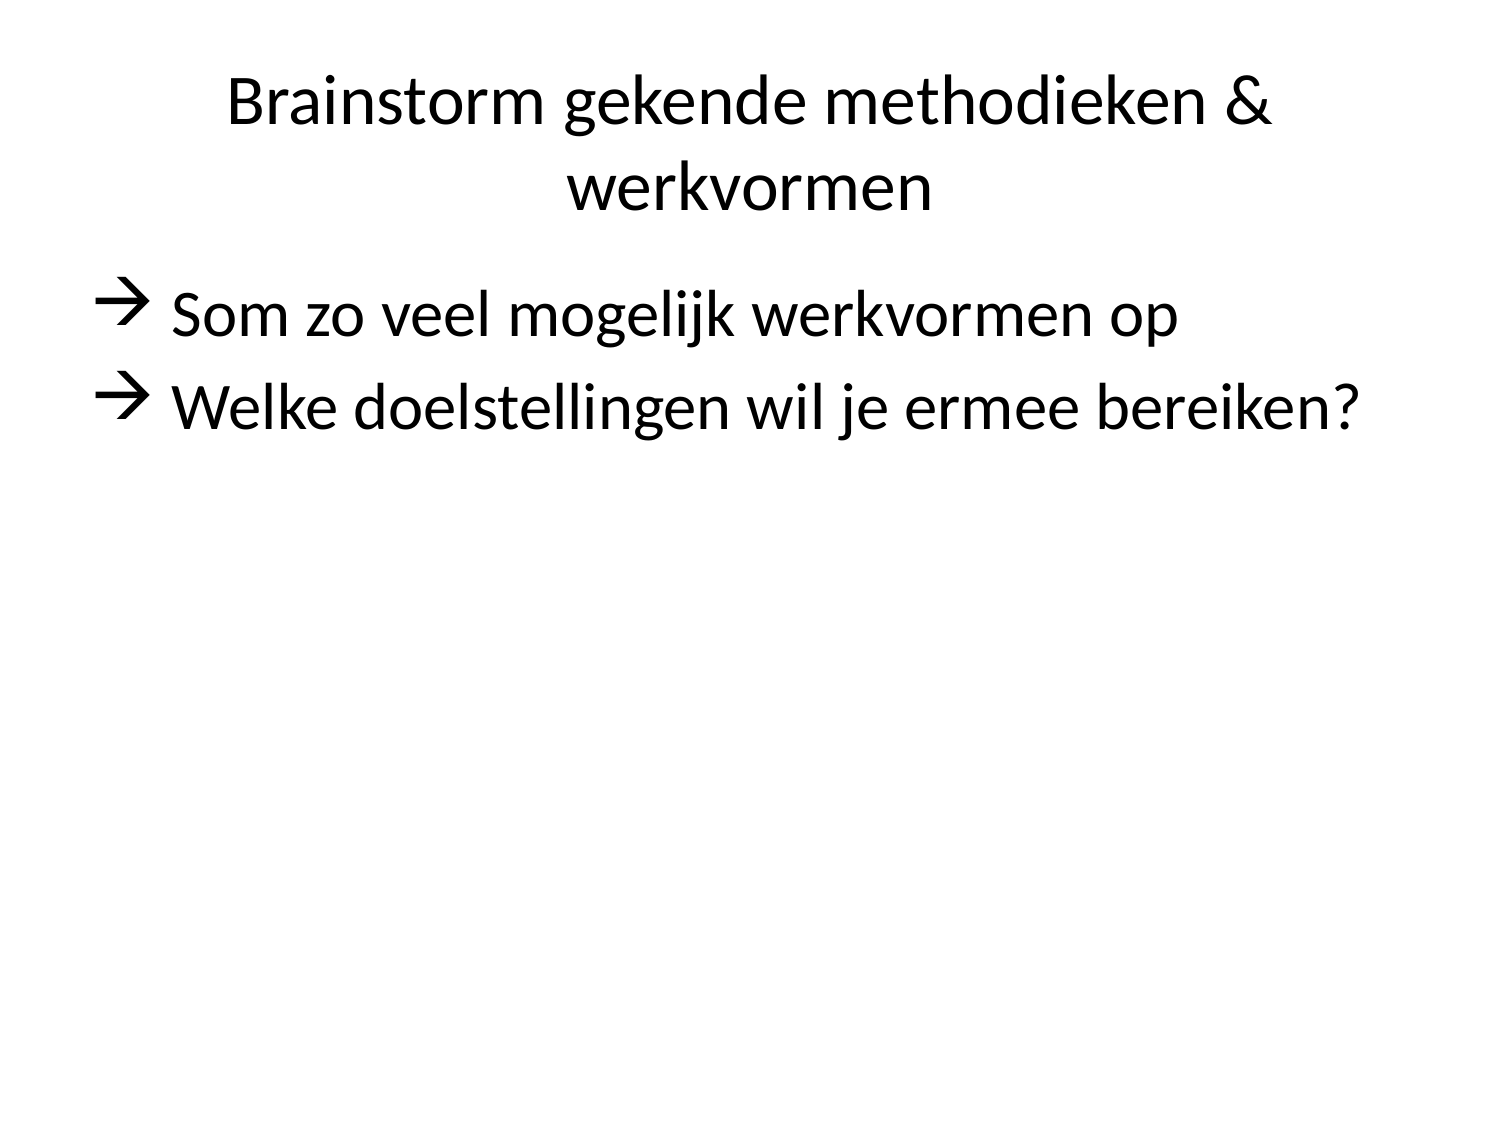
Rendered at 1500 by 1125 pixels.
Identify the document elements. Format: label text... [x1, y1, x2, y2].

list Som zo veel mogelijk werkvormen op Welke doelstellingen wil je ermee bereiken? [75, 262, 1425, 1005]
title Brainstorm gekende methodieken & werkvormen [75, 45, 1425, 233]
